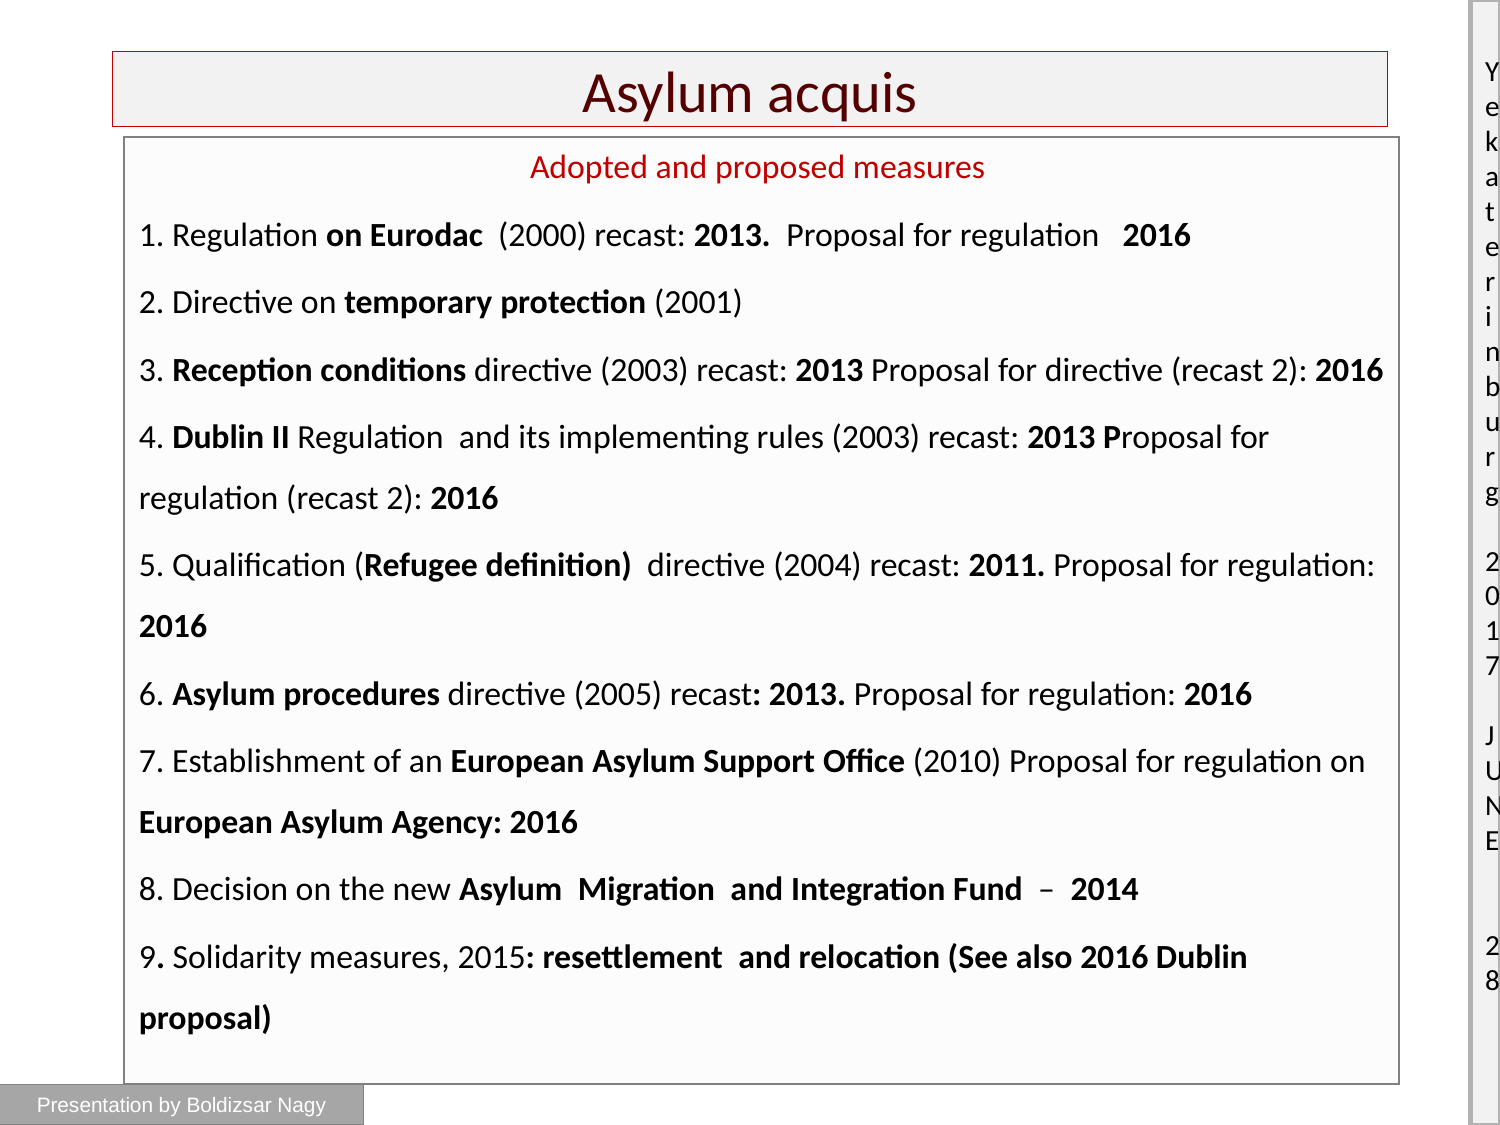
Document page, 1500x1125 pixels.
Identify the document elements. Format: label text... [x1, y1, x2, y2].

list Adopted and proposed measures 1. Regulation on Eurodac (2000) recast: 2013. Proposal for regulation 2016 2. Directive on temporary protection (2001) 3. Reception conditions directive (2003) recast: 2013 Proposal for directive (recast 2): 2016 4. Dublin II Regulation and its implementing rules (2003) recast: 2013 Proposal for regulation (recast 2): 2016 5. Qualification (Refugee definition) directive (2004) recast: 2011. Proposal for regulation: 2016 6. Asylum procedures directive (2005) recast: 2013. Proposal for regulation: 2016 7. Establishment of an European Asylum Support Office (2010) Proposal for regulation on European Asylum Agency: 2016 8. Decision on the new Asylum Migration and Integration Fund – 2014 9. Solidarity measures, 2015: resettlement and relocation (See also 2016 Dublin proposal) [123, 136, 1400, 1085]
title Asylum acquis [112, 51, 1388, 127]
